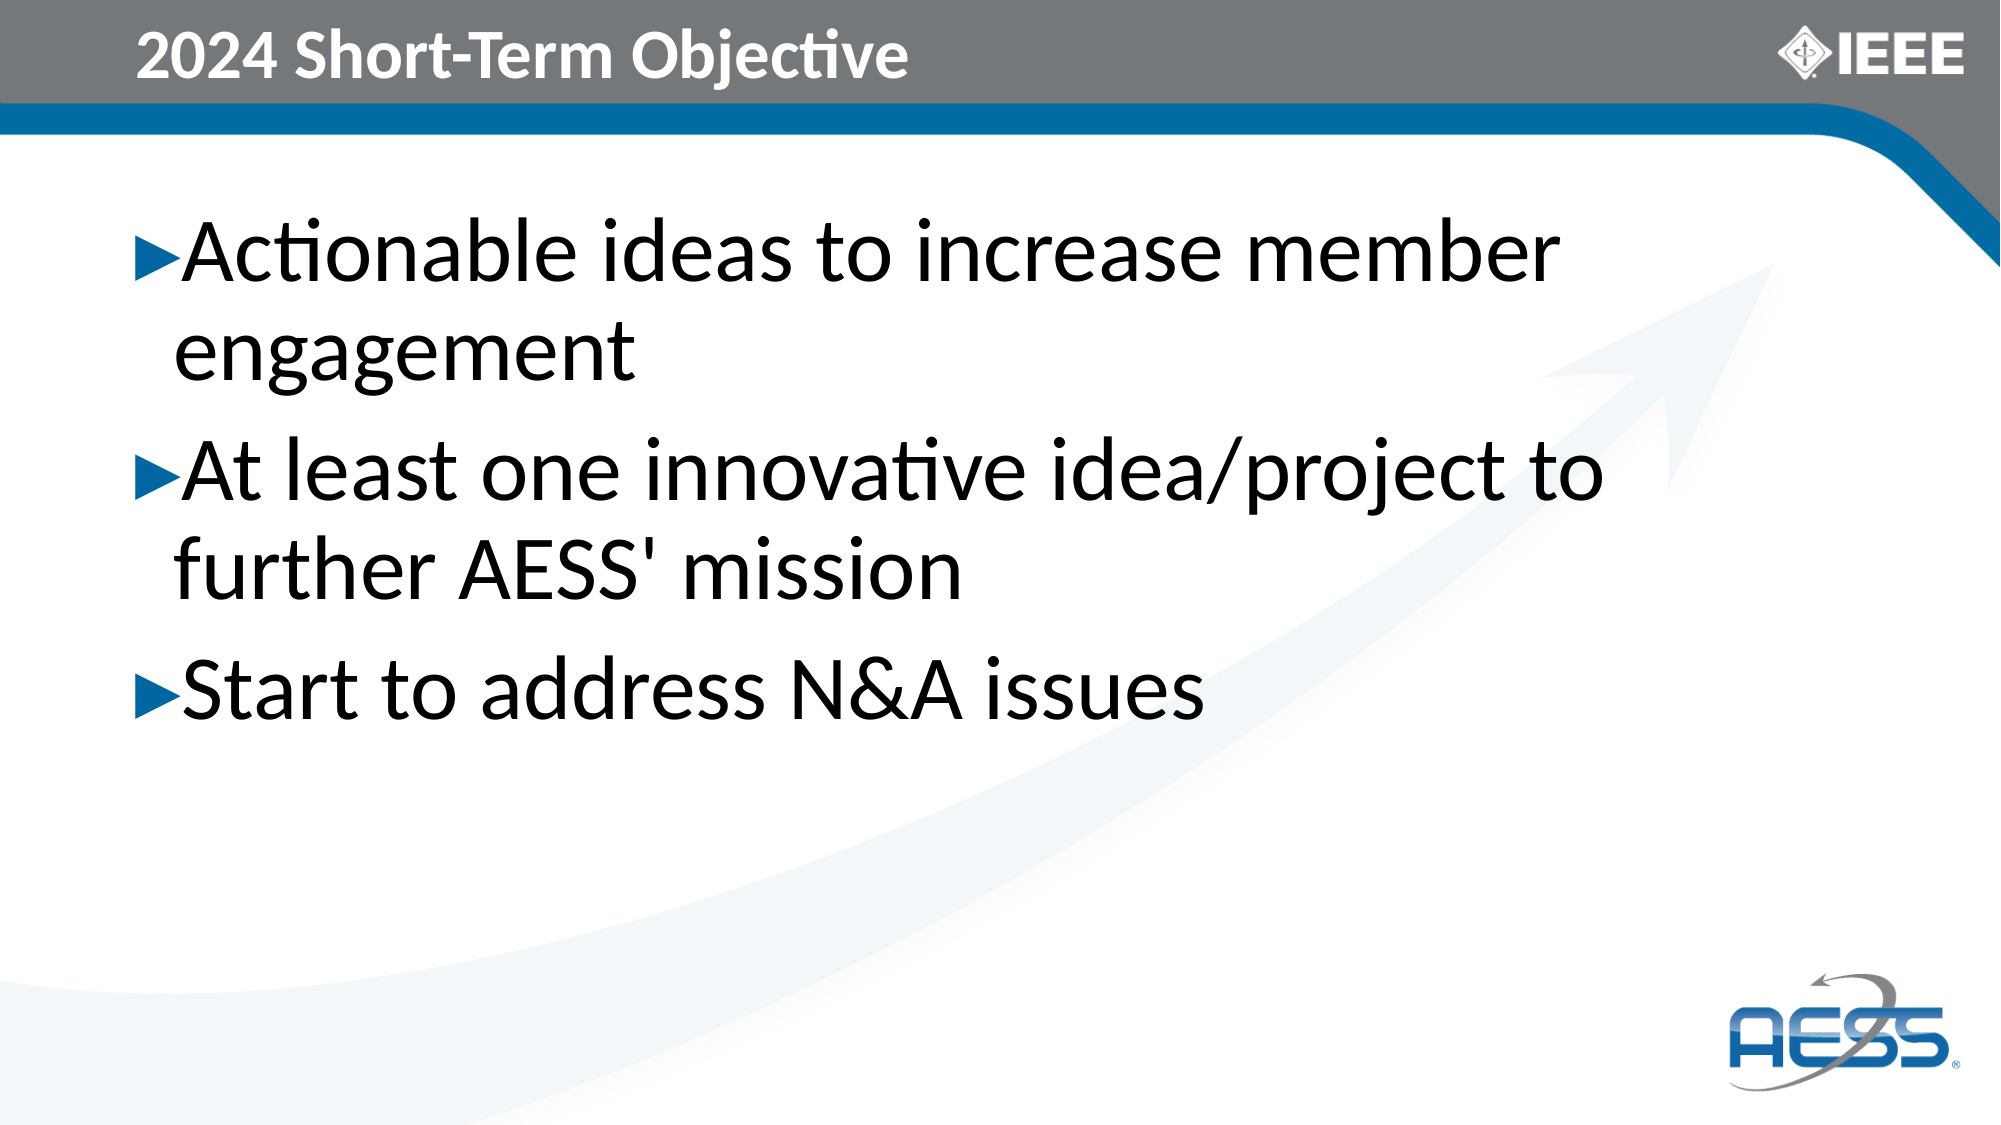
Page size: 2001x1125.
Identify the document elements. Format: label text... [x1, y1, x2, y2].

list Actionable ideas to increase member engagement At least one innovative idea/project to further AESS' mission Start to address N&A issues [120, 195, 1863, 1014]
picture [0, 135, 2000, 1125]
picture [0, 0, 2000, 221]
title 2024 Short-Term Objective [120, 9, 1846, 90]
